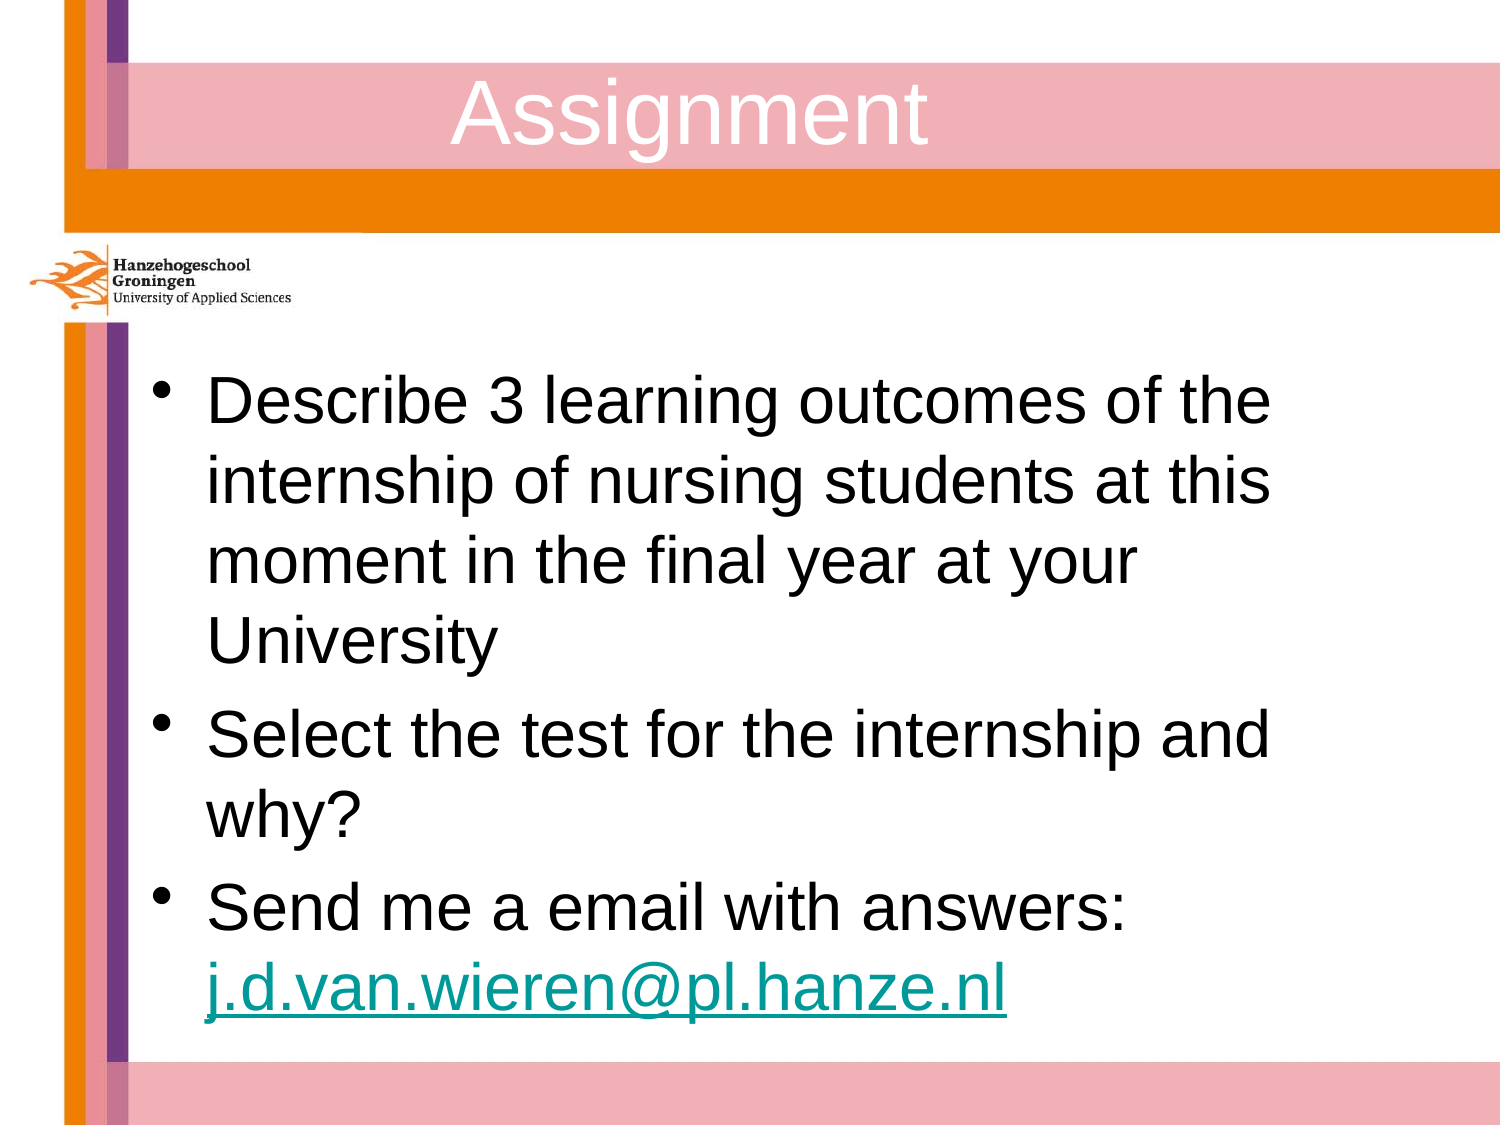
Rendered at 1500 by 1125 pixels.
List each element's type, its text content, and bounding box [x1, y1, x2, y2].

title Assignment [75, 45, 1425, 233]
picture [0, 0, 1500, 1125]
list Describe 3 learning outcomes of the internship of nursing students at this moment in the final year at your University Select the test for the internship and why? Send me a email with answers: j.d.van.wieren@pl.hanze.nl [135, 349, 1425, 1005]
